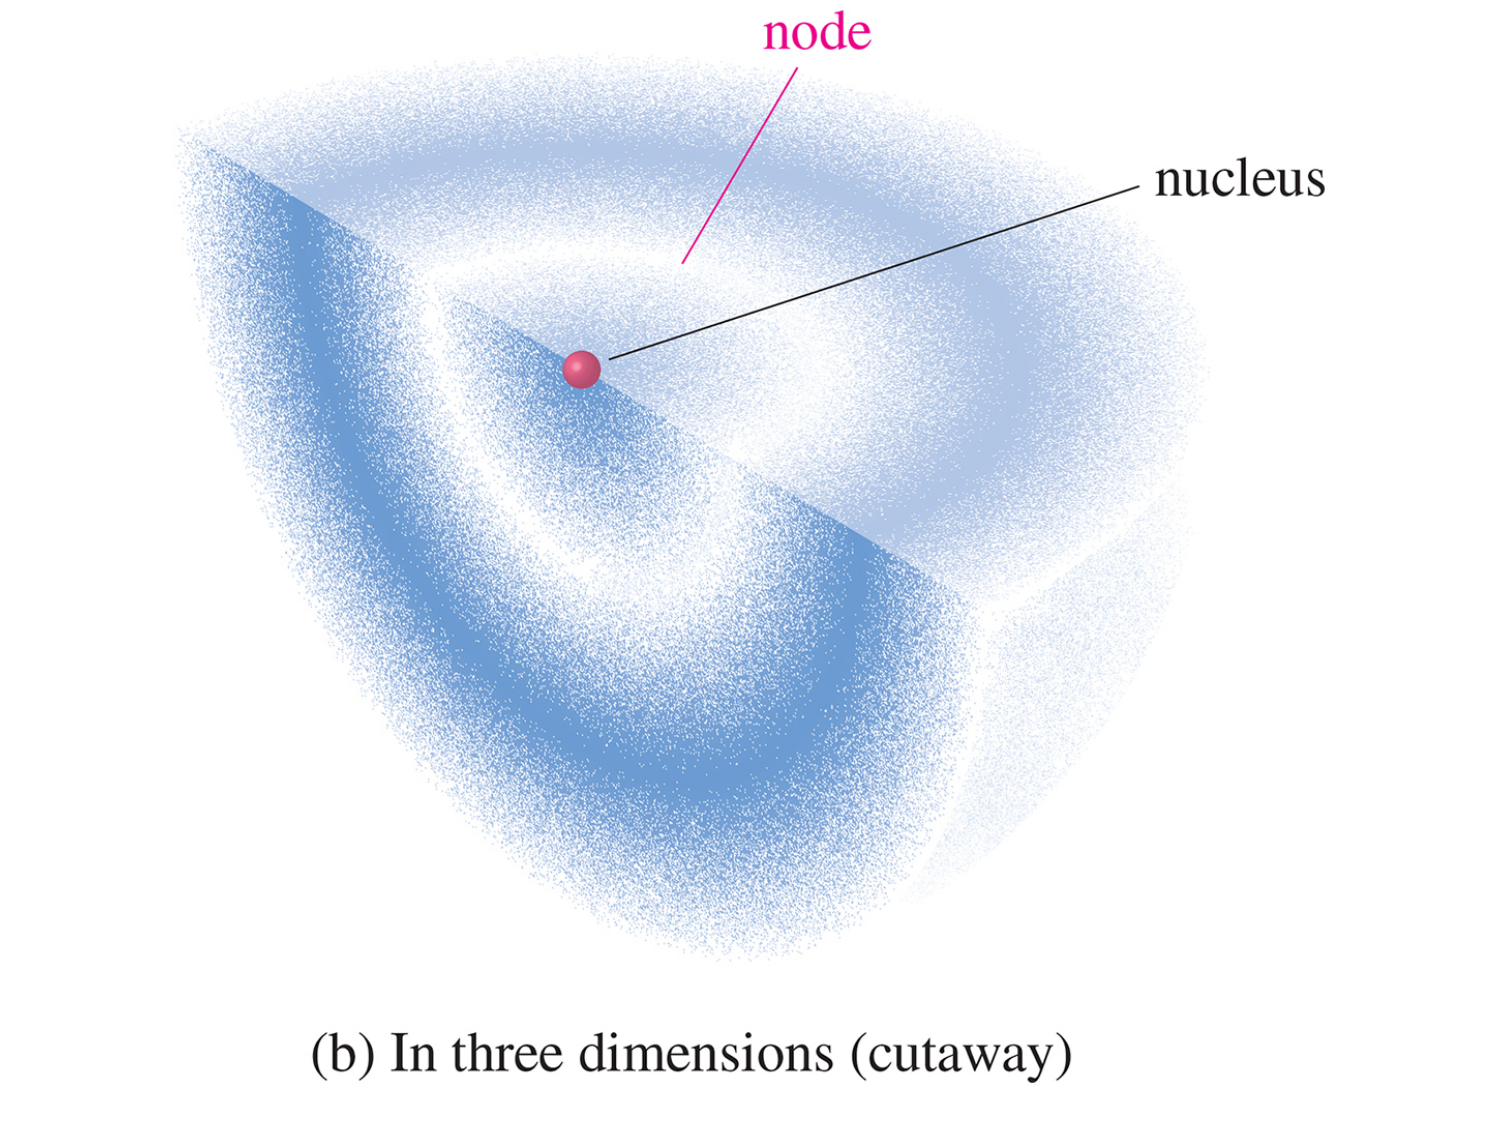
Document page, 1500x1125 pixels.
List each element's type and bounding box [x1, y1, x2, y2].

picture [164, 0, 1336, 1088]
